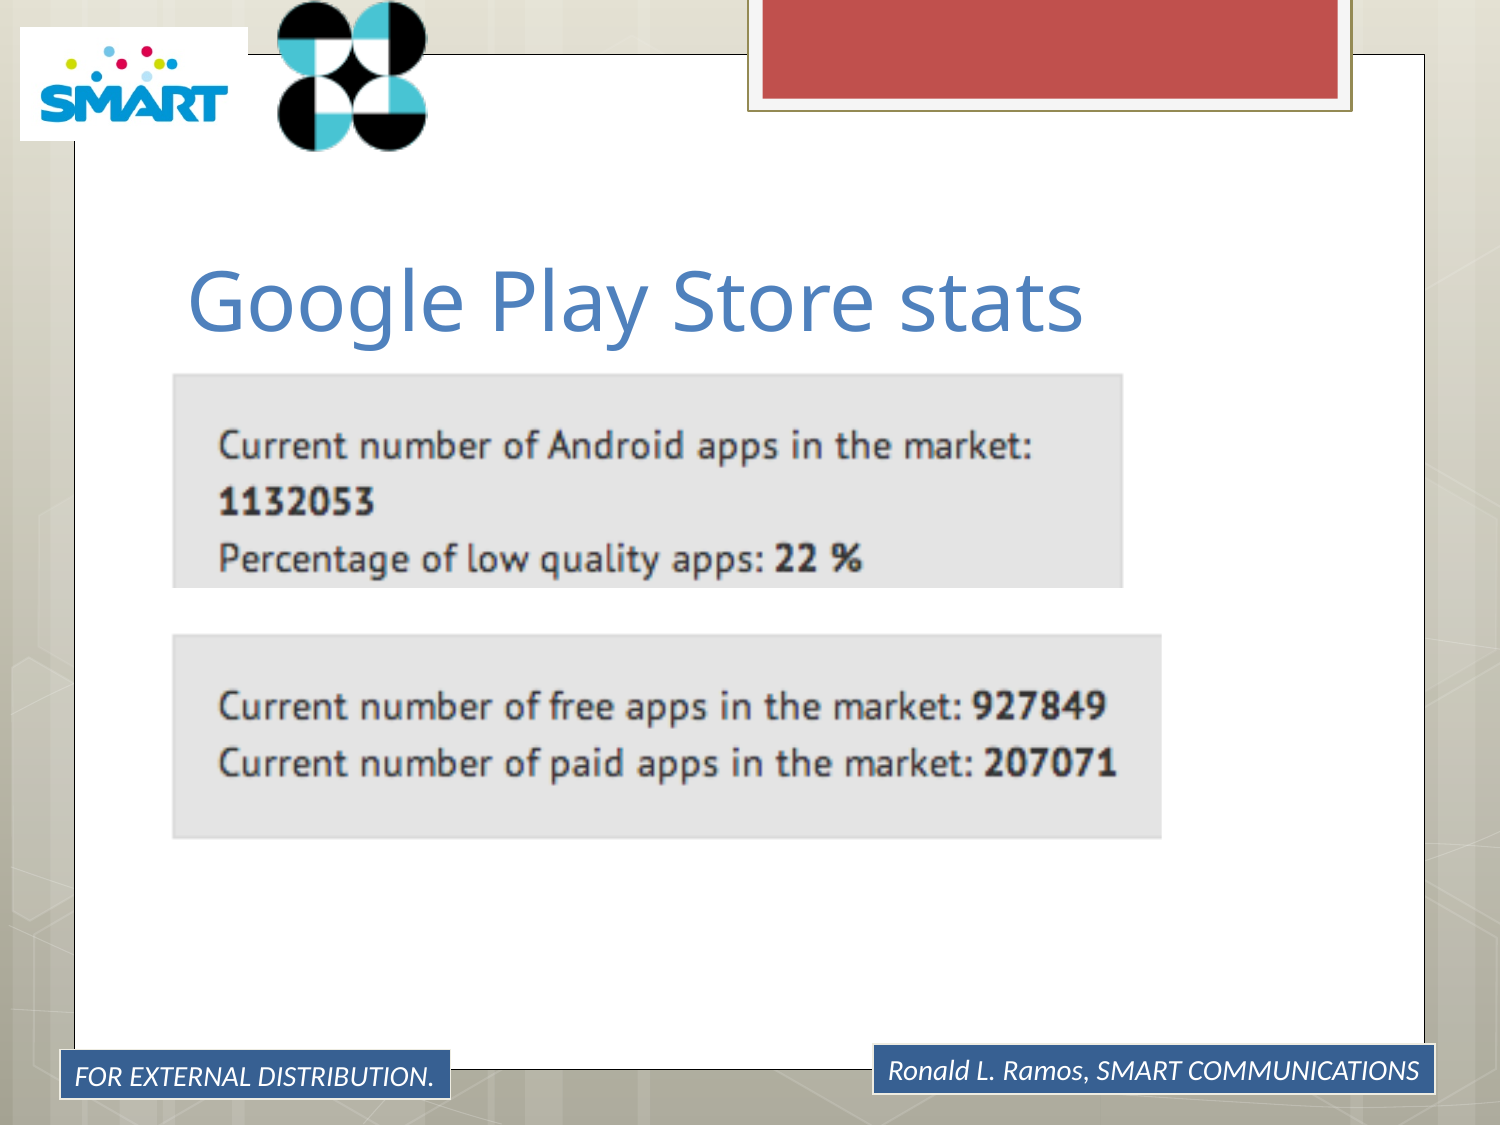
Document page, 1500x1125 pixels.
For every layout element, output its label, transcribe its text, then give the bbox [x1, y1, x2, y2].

title Google Play Store stats [171, 168, 1324, 357]
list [162, 612, 1162, 851]
picture [276, 0, 428, 154]
picture [20, 27, 248, 141]
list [137, 349, 1170, 588]
